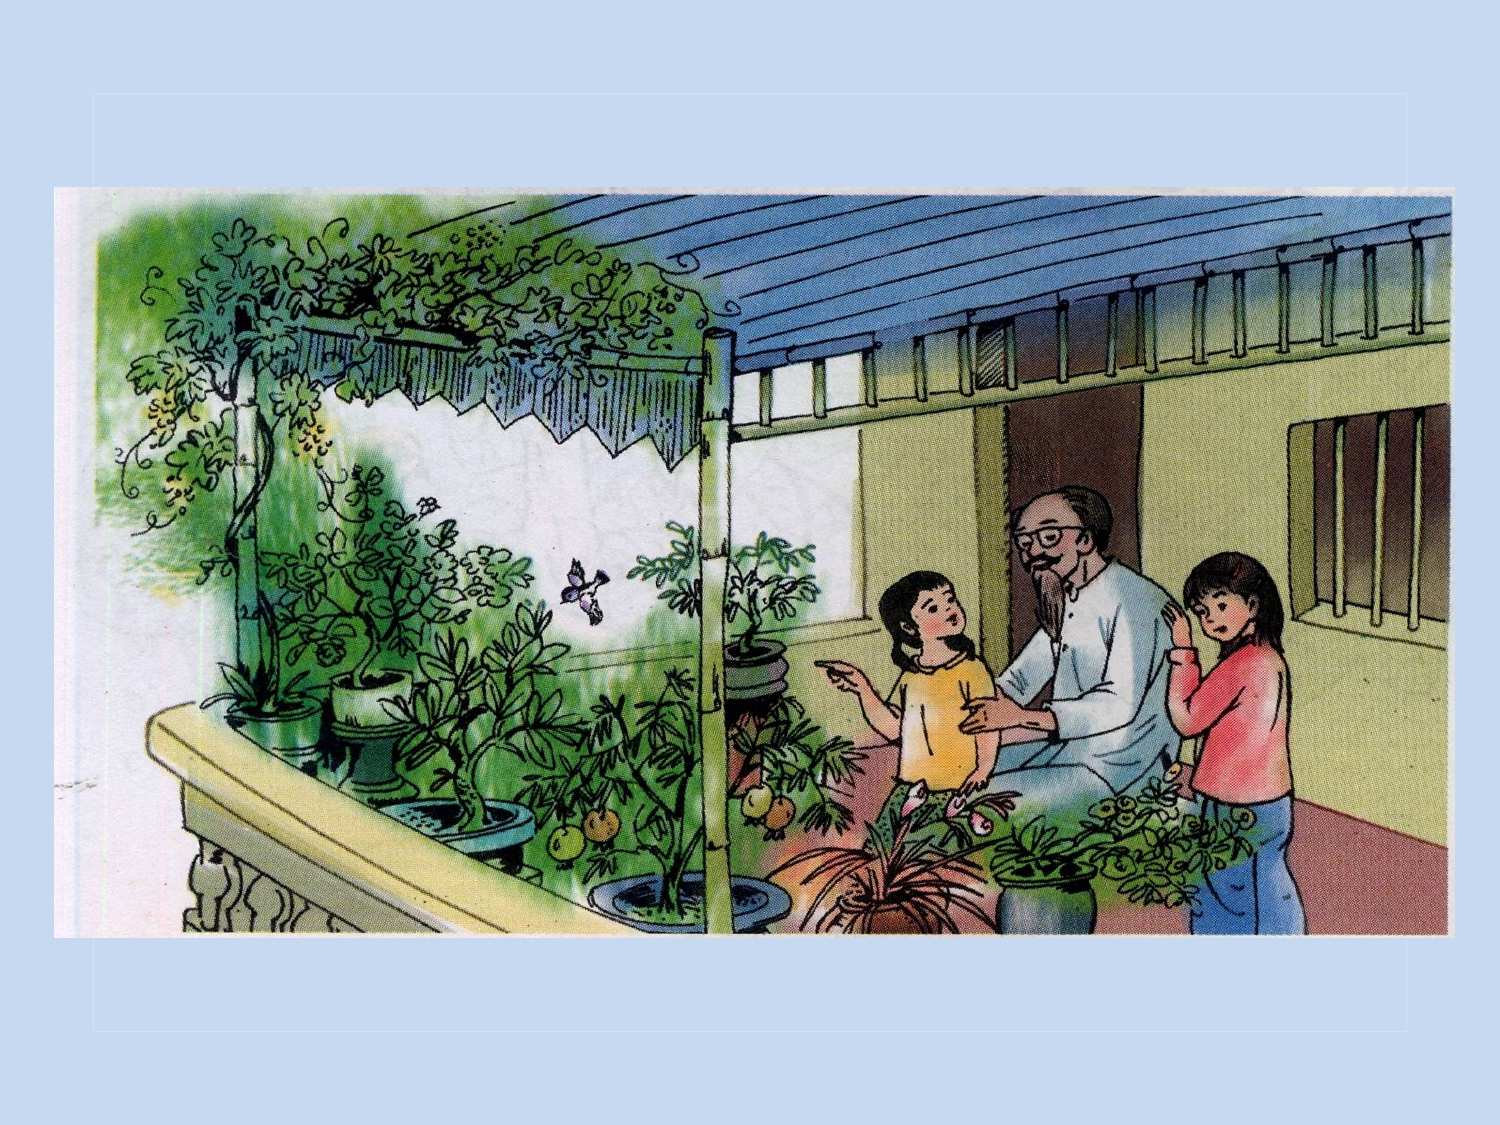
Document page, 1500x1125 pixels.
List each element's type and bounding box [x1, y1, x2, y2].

picture [54, 187, 1456, 938]
